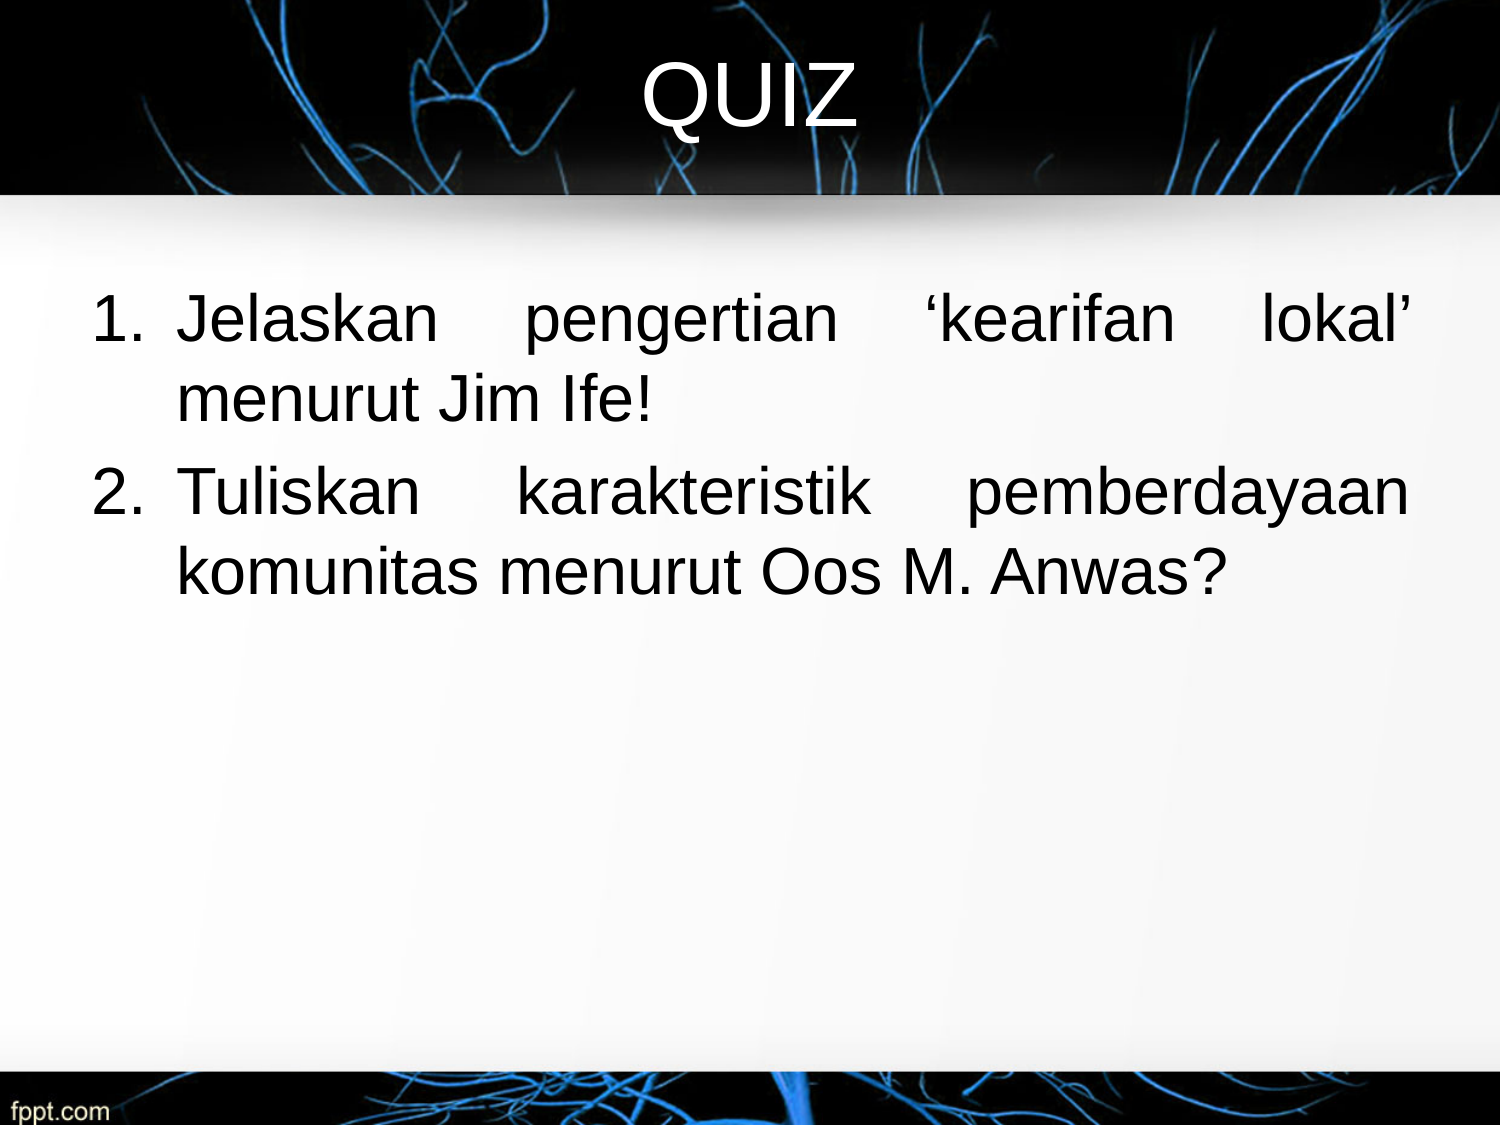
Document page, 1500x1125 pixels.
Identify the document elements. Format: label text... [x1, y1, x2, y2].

list Jelaskan pengertian ‘kearifan lokal’ menurut Jim Ife! Tuliskan karakteristik pemberdayaan komunitas menurut Oos M. Anwas? [76, 266, 1428, 1010]
picture [0, 0, 1500, 1125]
title QUIZ [74, 0, 1426, 184]
